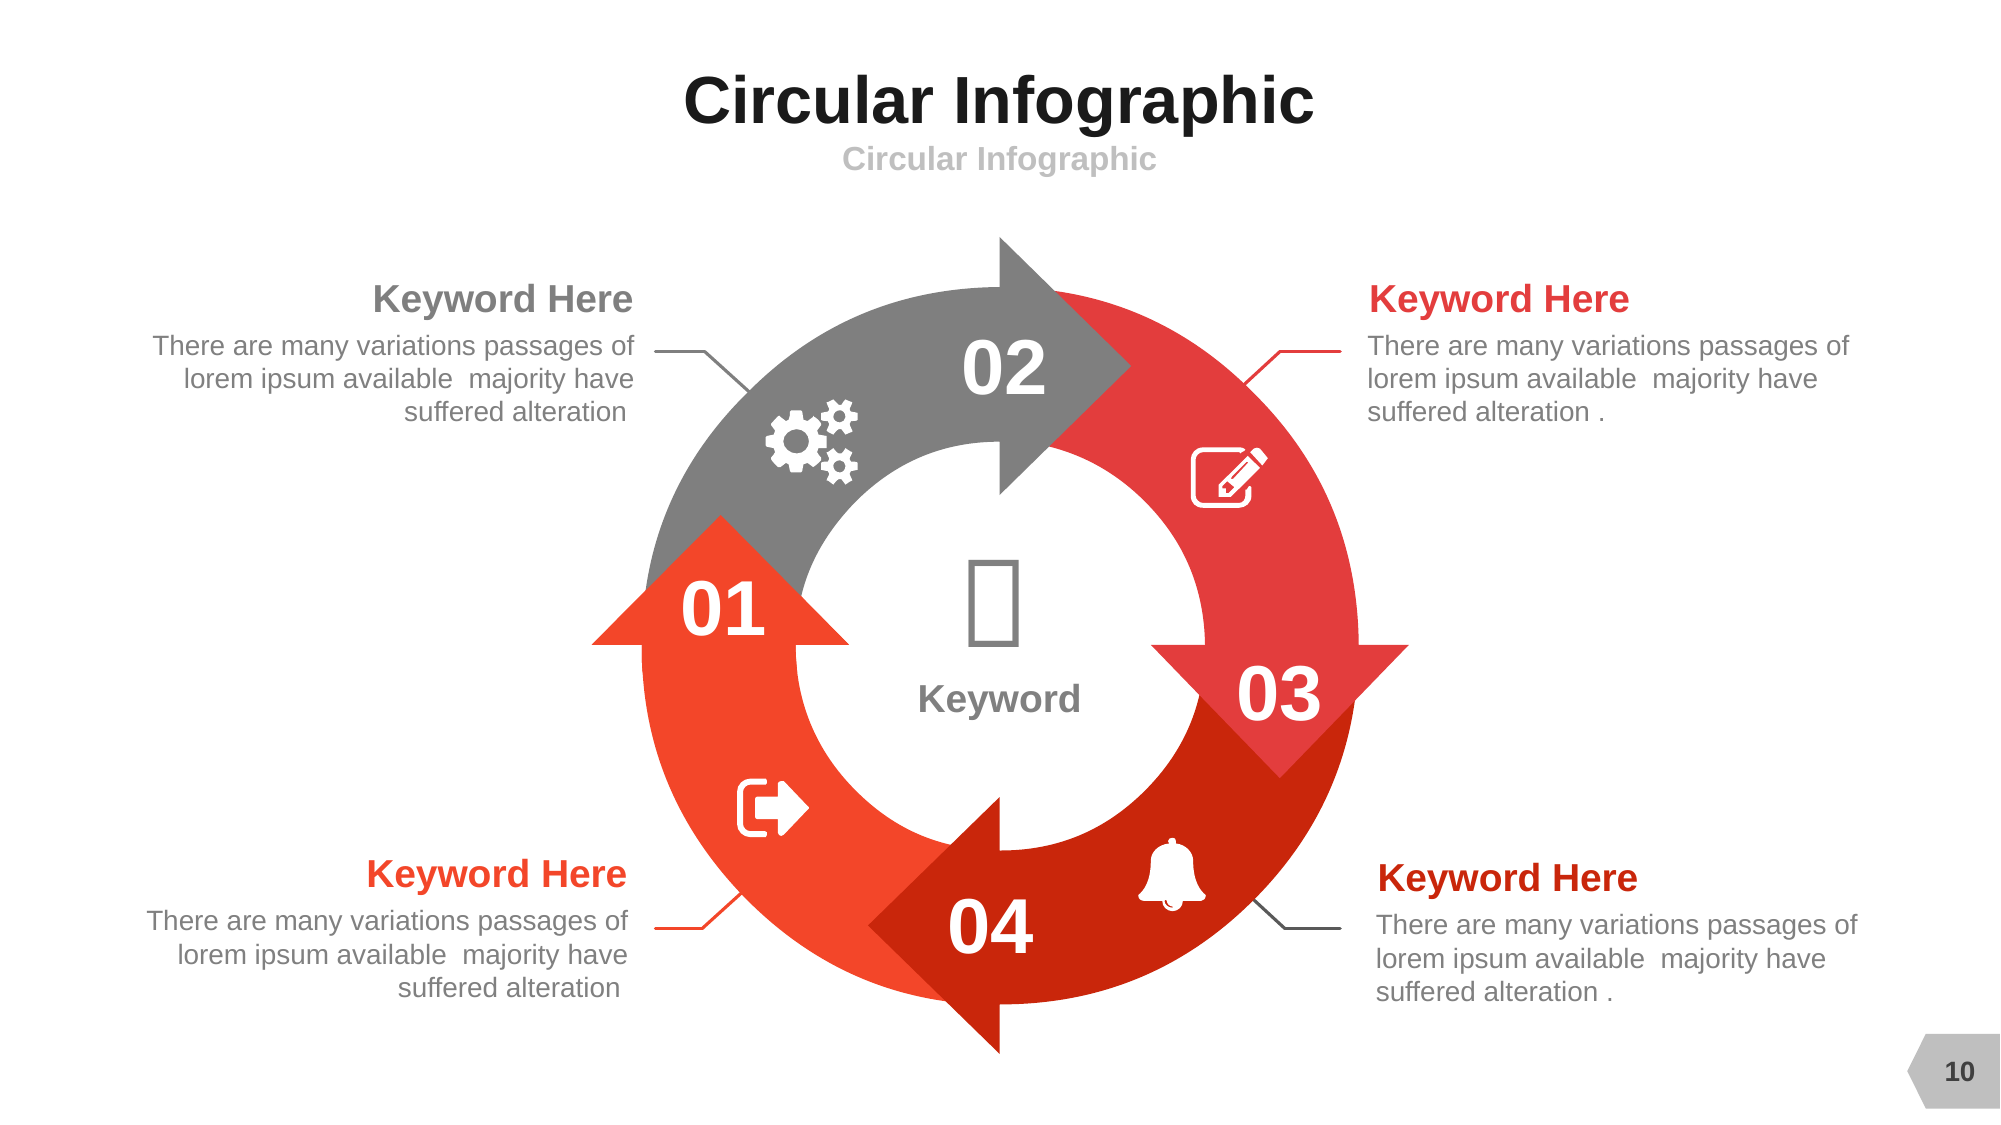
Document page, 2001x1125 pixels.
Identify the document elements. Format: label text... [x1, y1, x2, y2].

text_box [916, 517, 1083, 721]
text_box [1250, 447, 1268, 466]
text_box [130, 848, 629, 1005]
text_box [591, 515, 849, 673]
title Circular Infographic [383, 58, 1617, 136]
text_box 01 [680, 557, 768, 652]
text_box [136, 272, 635, 429]
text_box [655, 880, 756, 929]
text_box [1375, 852, 1874, 1009]
text_box [755, 781, 809, 836]
text_box 03 [1236, 641, 1323, 736]
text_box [655, 351, 758, 400]
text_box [1232, 879, 1341, 929]
list Circular Infographic [549, 135, 1450, 180]
text_box [1190, 447, 1252, 508]
text_box [642, 673, 950, 1002]
text_box [1050, 290, 1409, 734]
text_box [737, 778, 767, 838]
text_box [1138, 837, 1206, 912]
text_box 04 [947, 875, 1035, 969]
text_box [867, 696, 1355, 1054]
text_box 02 [960, 316, 1048, 410]
text_box [645, 236, 1132, 596]
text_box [1227, 350, 1341, 400]
text_box [1239, 736, 1321, 779]
text_box [765, 399, 858, 485]
text_box [1218, 455, 1260, 497]
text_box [1367, 272, 1866, 429]
slide_number 10 [1909, 1040, 2000, 1101]
